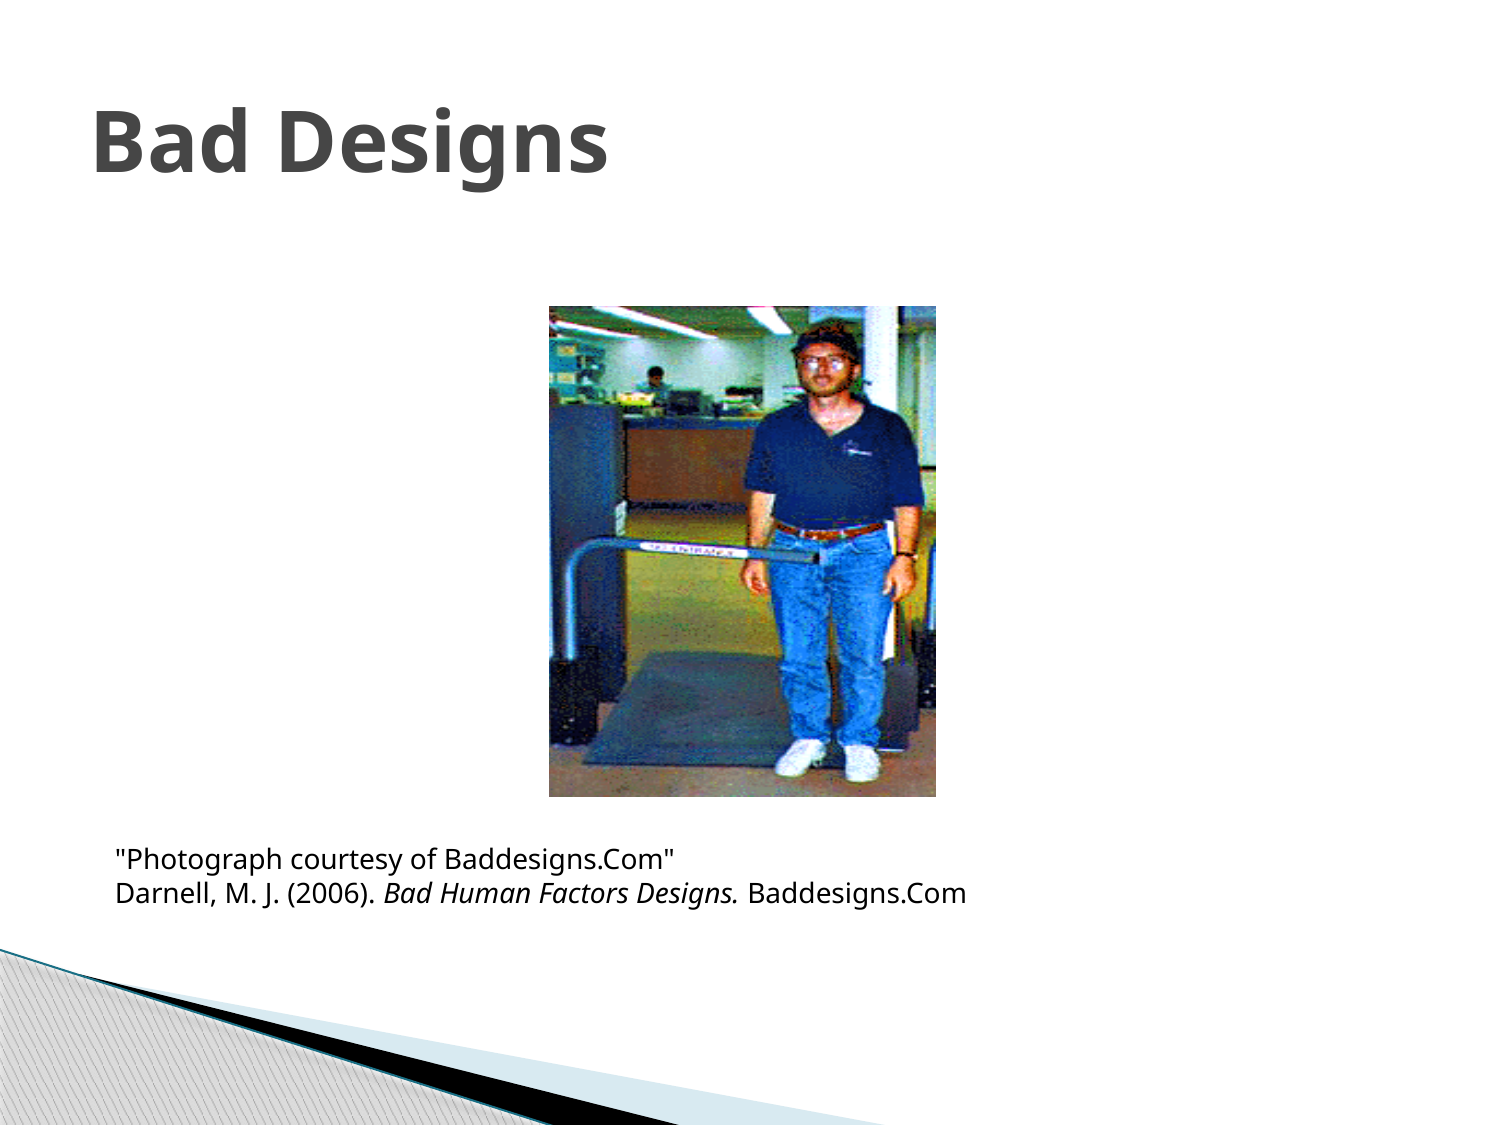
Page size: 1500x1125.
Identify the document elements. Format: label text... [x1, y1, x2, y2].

picture [549, 306, 936, 798]
title Bad Designs [75, 45, 1425, 233]
text_box "Photograph courtesy of Baddesigns.Com" Darnell, M. J. (2006). Bad Human Factors Designs. Baddesigns.Com [99, 834, 1400, 917]
